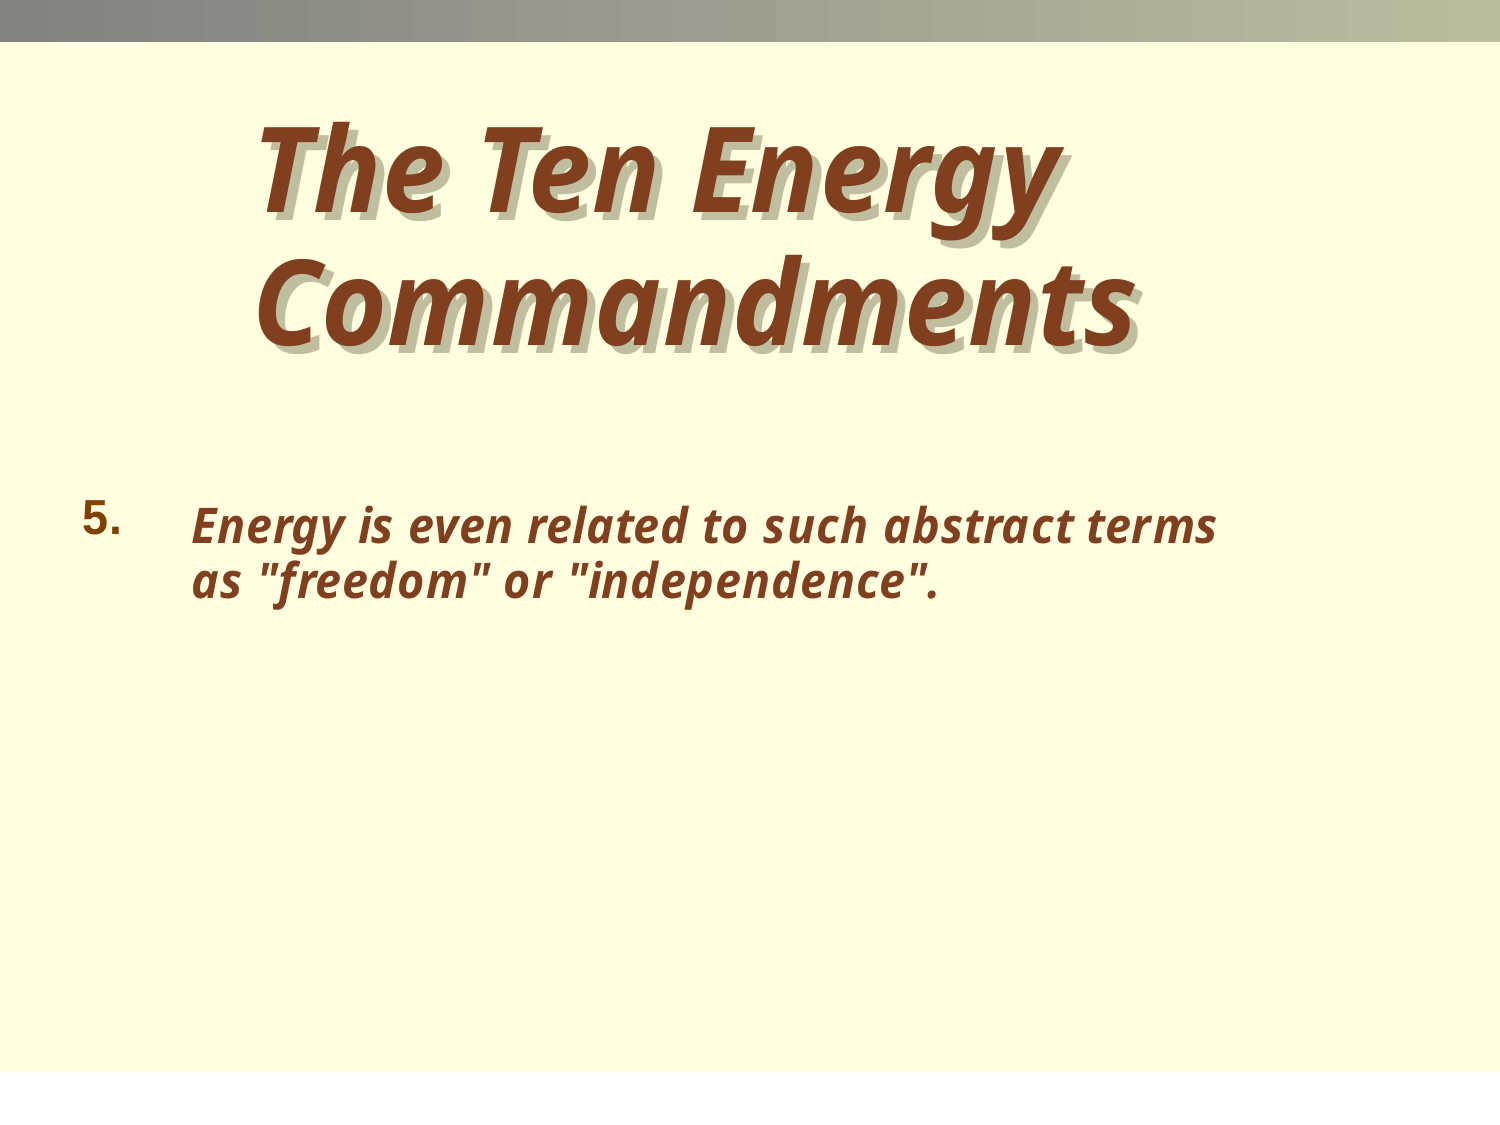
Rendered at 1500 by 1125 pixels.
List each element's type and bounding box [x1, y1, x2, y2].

text_box [0, 0, 1500, 1073]
